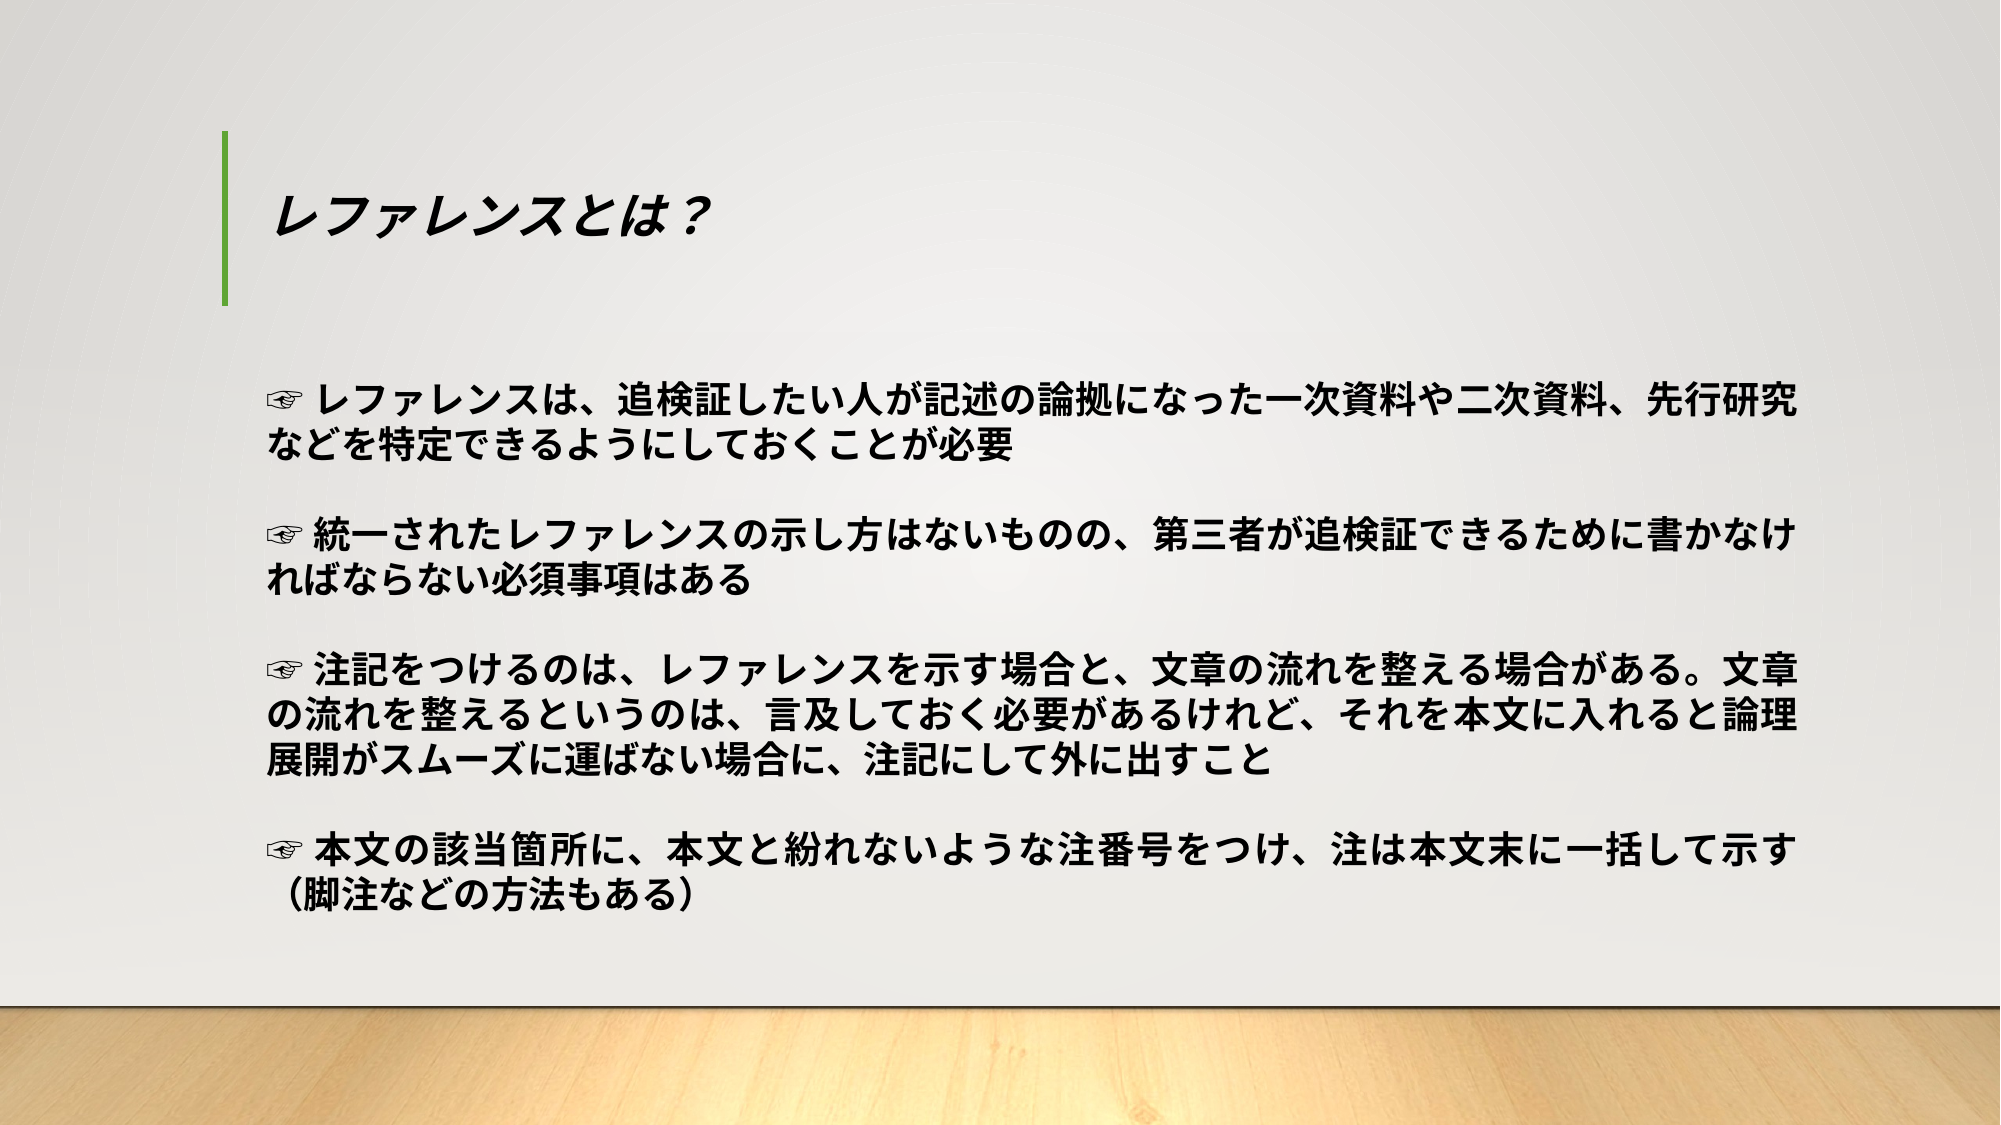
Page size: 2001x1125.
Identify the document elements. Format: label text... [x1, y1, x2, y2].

picture [0, 1006, 2000, 1125]
title レファレンスとは？ [251, 131, 1814, 305]
text_box ☞レファレンスは、追検証したい人が記述の論拠になった一次資料や二次資料、先行研究などを特定できるようにしておくことが必要 ☞統一されたレファレンスの示し方はないものの、第三者が追検証できるために書かなければならない必須事項はある ☞注記をつけるのは、レファレンスを示す場合と、文章の流れを整える場合がある。文章の流れを整えるというのは、言及しておく必要があるけれど、それを本文に入れると論理展開がスムーズに運ばない場合に、注記にして外に出すこと ☞本文の該当箇所に、本文と紛れないような注番号をつけ、注は本文末に一括して示す（脚注などの方法もある） [251, 368, 1814, 924]
